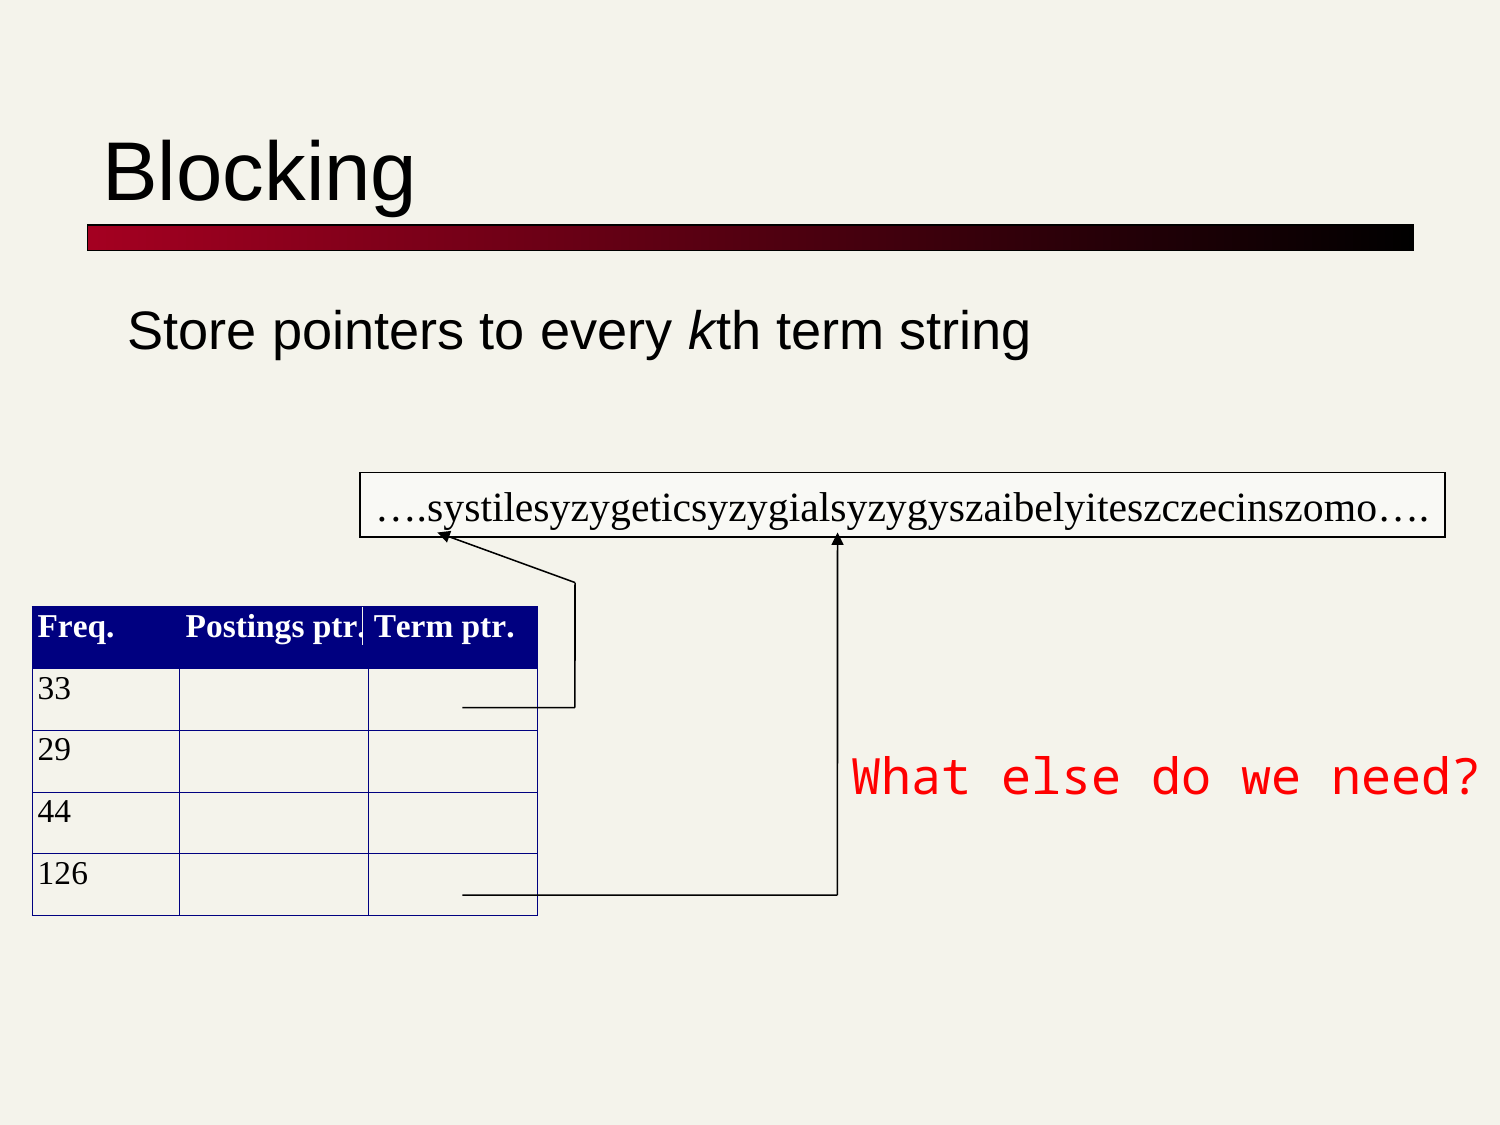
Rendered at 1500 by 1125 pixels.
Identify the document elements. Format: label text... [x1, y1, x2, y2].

list Store pointers to every kth term string [112, 287, 1388, 463]
text_box What else do we need? [836, 737, 1496, 813]
text_box [831, 532, 844, 737]
text_box ….systilesyzygeticsyzygialsyzygyszaibelyiteszczecinszomo…. [360, 472, 1446, 538]
text_box [437, 530, 575, 583]
title Blocking [87, 62, 1413, 226]
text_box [23, 606, 553, 930]
